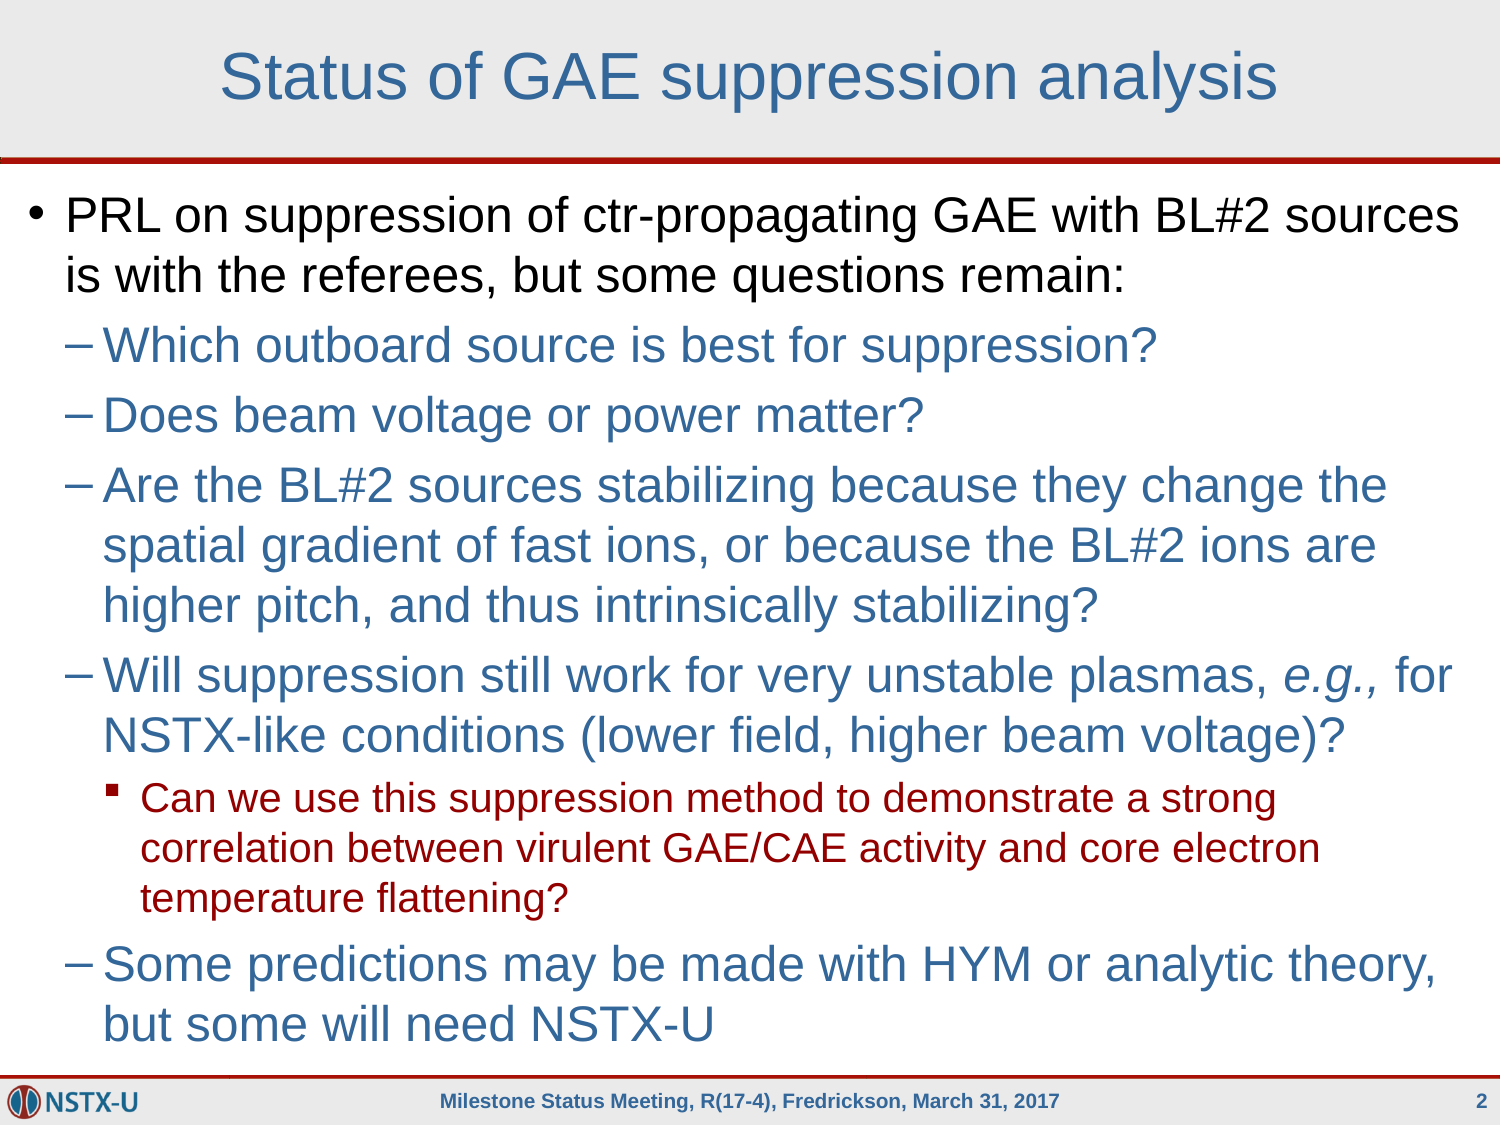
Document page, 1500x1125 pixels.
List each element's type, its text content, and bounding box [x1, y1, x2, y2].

picture [0, 1075, 1500, 1125]
picture [0, 158, 1500, 164]
title Status of GAE suppression analysis [0, 0, 1500, 158]
list PRL on suppression of ctr-propagating GAE with BL#2 sources is with the referees, but some questions remain: Which outboard source is best for suppression? Does beam voltage or power matter? Are the BL#2 sources stabilizing because they change the spatial gradient of fast ions, or because the BL#2 ions are higher pitch, and thus intrinsically stabilizing? Will suppression still work for very unstable plasmas, e.g., for NSTX-like conditions (lower field, higher beam voltage)? Can we use this suppression method to demonstrate a strong correlation between virulent GAE/CAE activity and core electron temperature flattening? Some predictions may be made with HYM or analytic theory, but some will need NSTX-U [12, 174, 1488, 1063]
